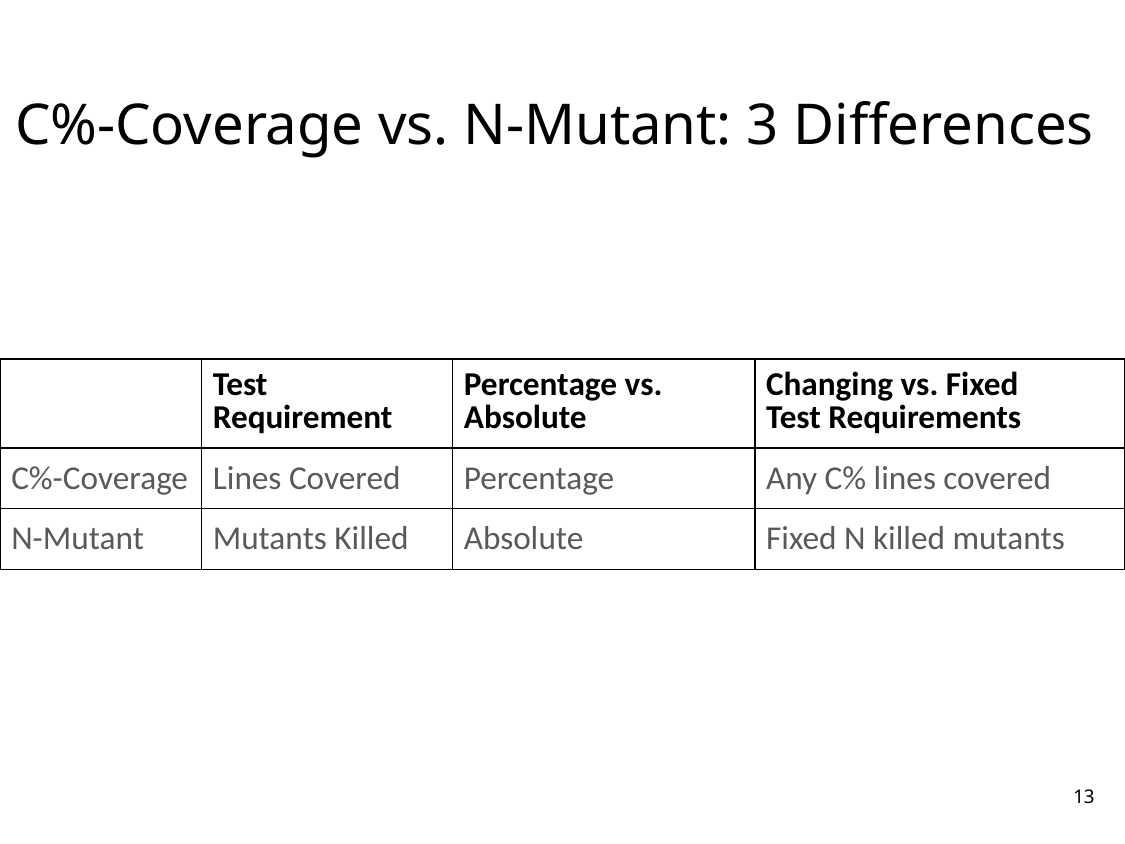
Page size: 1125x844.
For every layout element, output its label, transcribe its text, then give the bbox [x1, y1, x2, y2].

table_cell Any C% lines covered [756, 449, 1124, 508]
slide_number 13 [1042, 764, 1110, 830]
table_cell C%-Coverage [1, 449, 201, 508]
table_cell Lines Covered [202, 449, 452, 508]
table_header Test Requirement [202, 360, 452, 447]
table_header Percentage vs. Absolute [453, 360, 754, 447]
table_cell Percentage [453, 449, 754, 508]
table_cell N-Mutant [1, 509, 201, 569]
table_header [1, 360, 201, 447]
table_cell Absolute [453, 509, 754, 569]
table_cell Fixed N killed mutants [756, 509, 1124, 569]
title C%-Coverage vs. N-Mutant: 3 Differences [0, 72, 1125, 167]
table_cell Mutants Killed [202, 509, 452, 569]
table_header Changing vs. Fixed Test Requirements [756, 360, 1124, 447]
